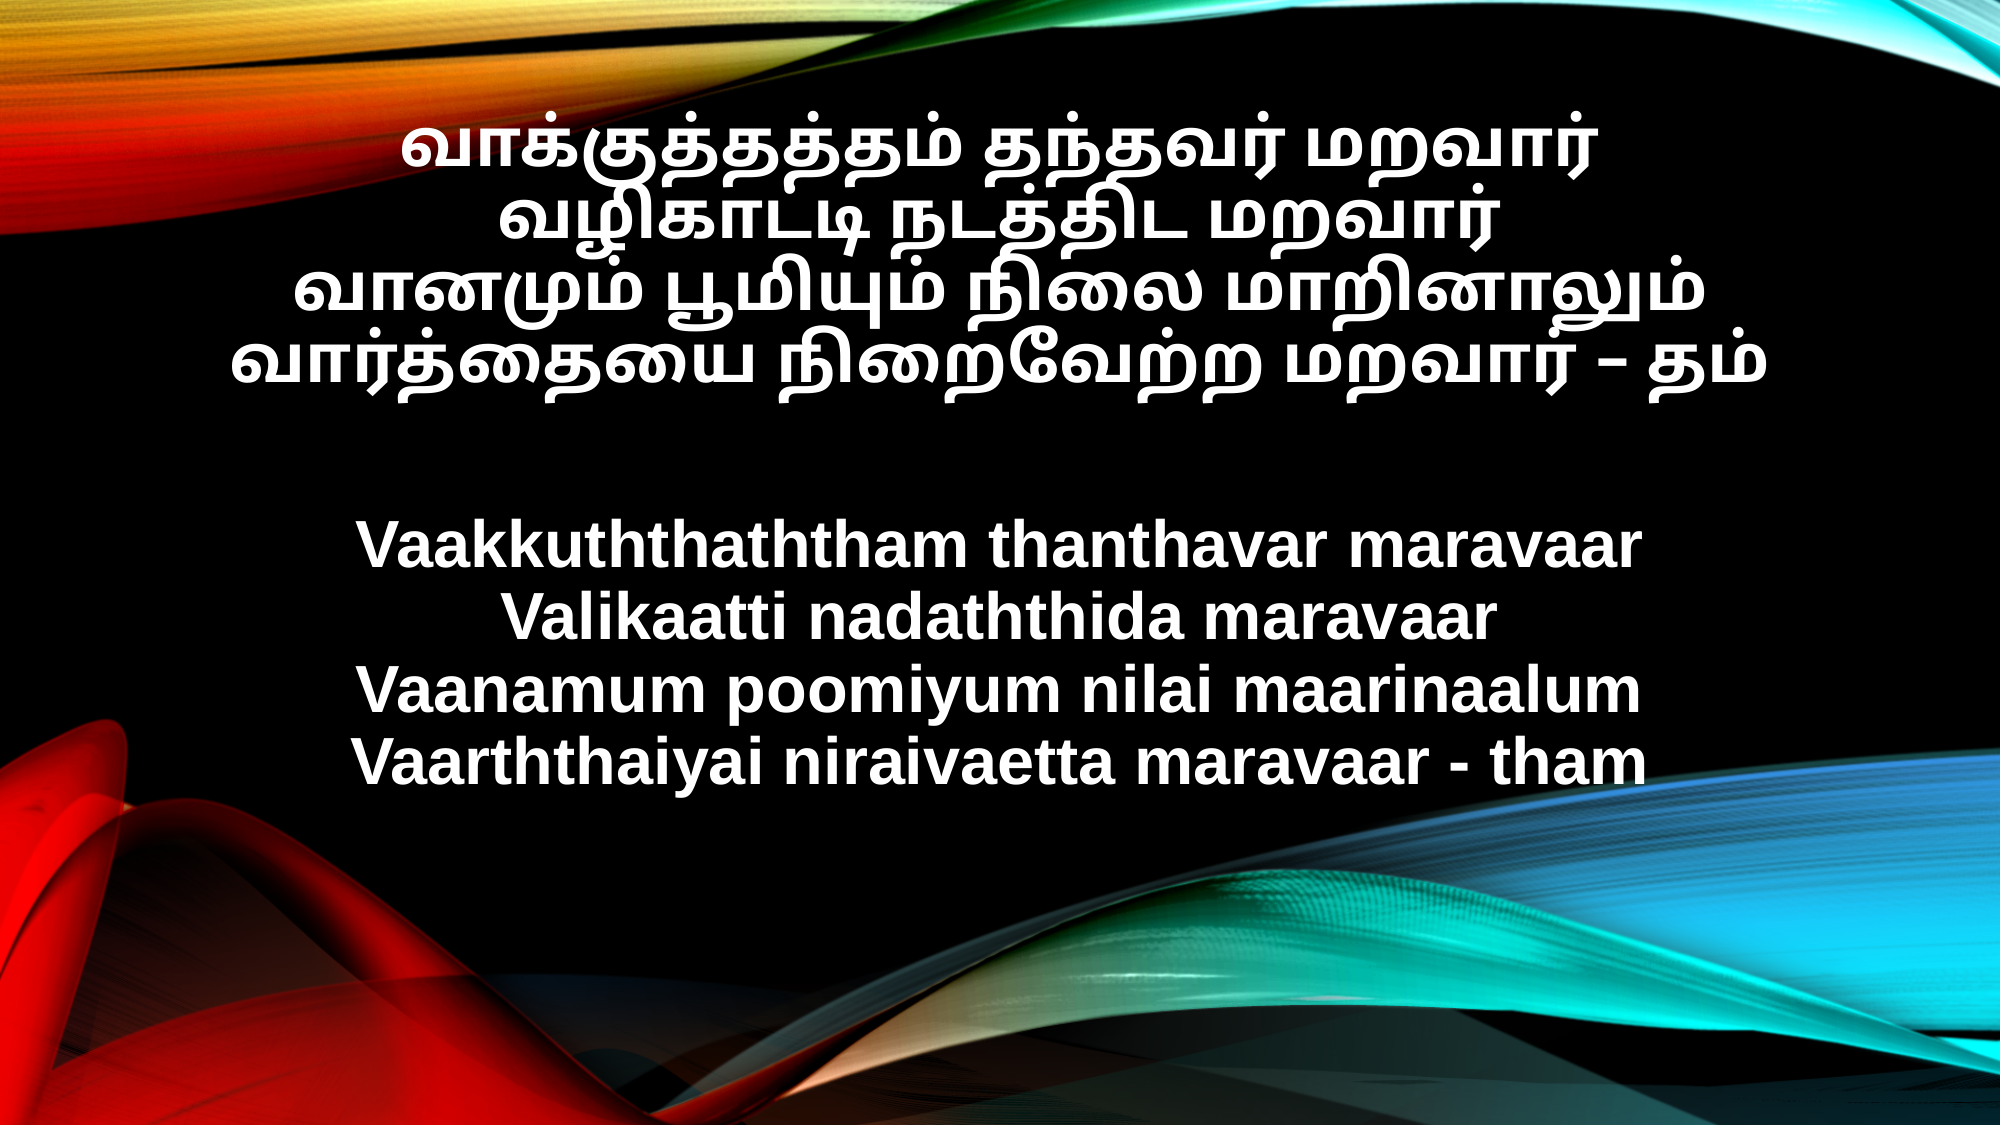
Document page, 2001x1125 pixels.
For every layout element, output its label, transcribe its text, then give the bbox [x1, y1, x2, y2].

subtitle வாக்குத்தத்தம் தந்தவர் மறவார் வழிகாட்டி நடத்திட மறவார் வானமும் பூமியும் நிலை மாறினாலும் வார்த்தையை நிறைவேற்ற மறவார் – தம் Vaakkuththaththam thanthavar maravaar Valikaatti nadaththida maravaar Vaanamum poomiyum nilai maarinaalum Vaarththaiyai niraivaetta maravaar - tham [0, 0, 2000, 1125]
